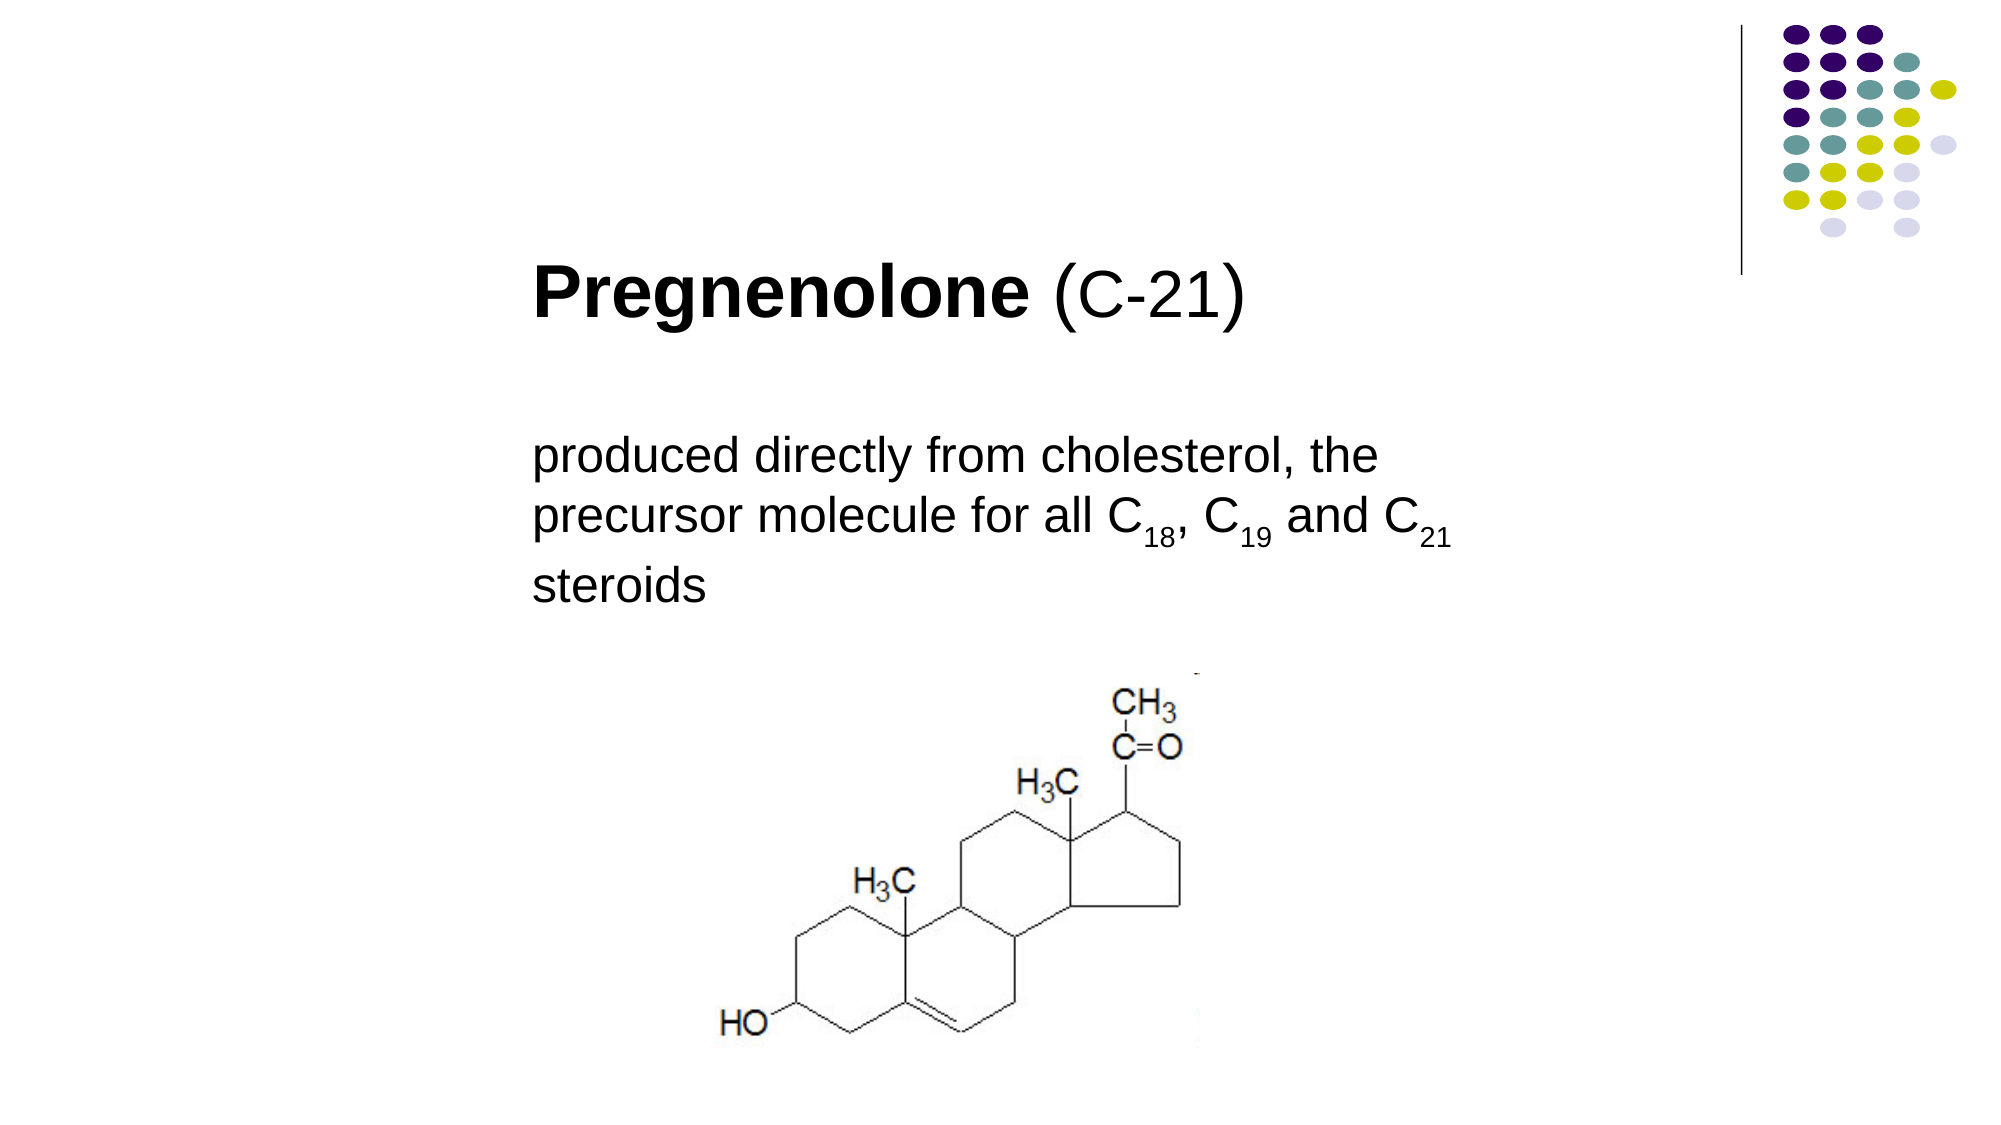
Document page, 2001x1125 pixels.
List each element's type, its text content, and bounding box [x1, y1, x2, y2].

picture [714, 673, 1200, 1055]
text_box Pregnenolone (C-21) produced directly from cholesterol, the precursor molecule for all C18, C19 and C21 steroids [517, 234, 1474, 621]
